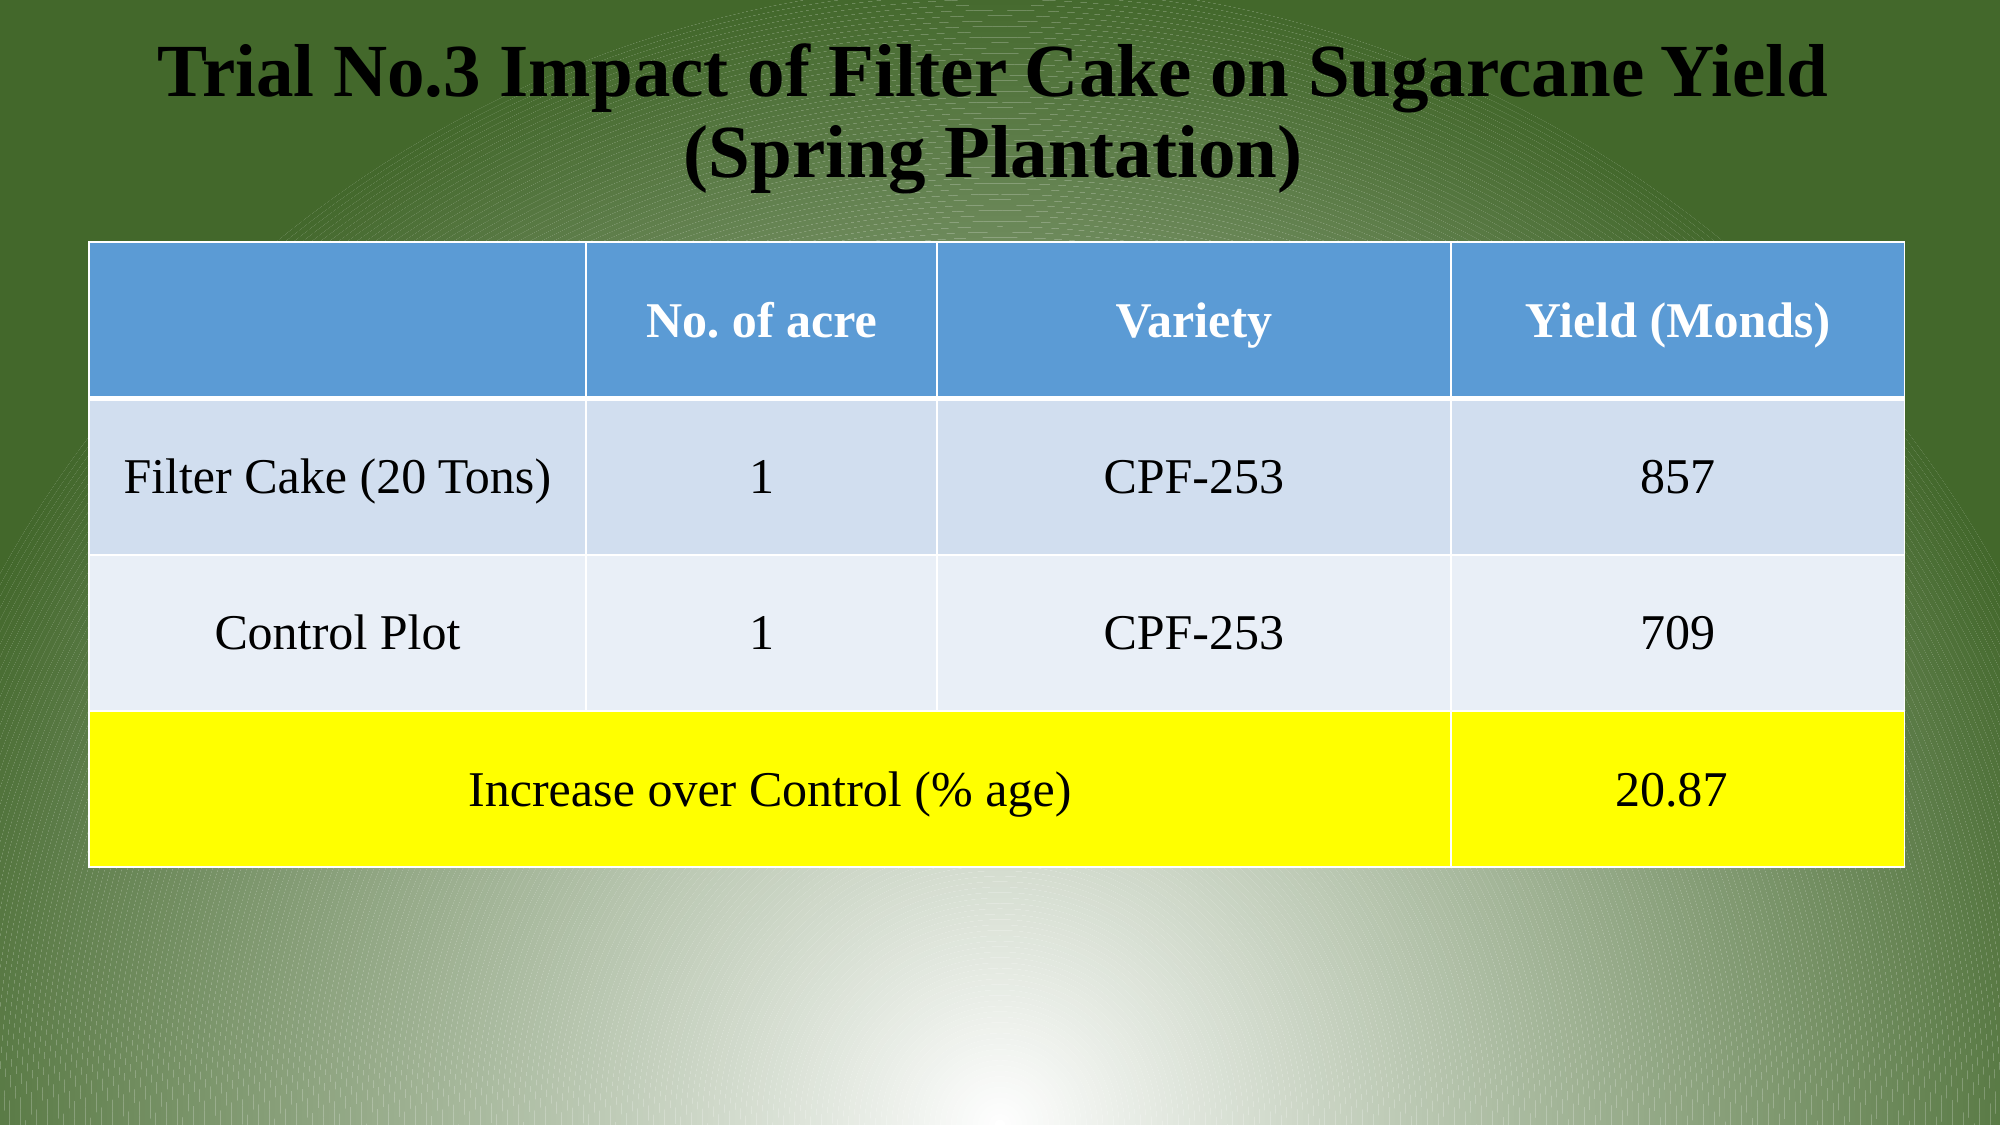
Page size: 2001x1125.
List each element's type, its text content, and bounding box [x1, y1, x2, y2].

table_cell CPF-253 [938, 401, 1450, 554]
table_cell Control Plot [90, 556, 585, 710]
table_cell 1 [587, 556, 936, 710]
table_header [90, 243, 585, 396]
table_cell 857 [1452, 401, 1904, 554]
title Trial No.3 Impact of Filter Cake on Sugarcane Yield (Spring Plantation) [36, 22, 1950, 203]
table_header No. of acre [587, 243, 936, 396]
table_cell 20.87 [1452, 712, 1904, 866]
table_cell CPF-253 [938, 556, 1450, 710]
table_cell 709 [1452, 556, 1904, 710]
table_cell Increase over Control (% age) [90, 712, 1450, 866]
table_cell 1 [587, 401, 936, 554]
table_header Variety [938, 243, 1450, 396]
table_header Yield (Monds) [1452, 243, 1904, 396]
table_cell Filter Cake (20 Tons) [90, 401, 585, 554]
